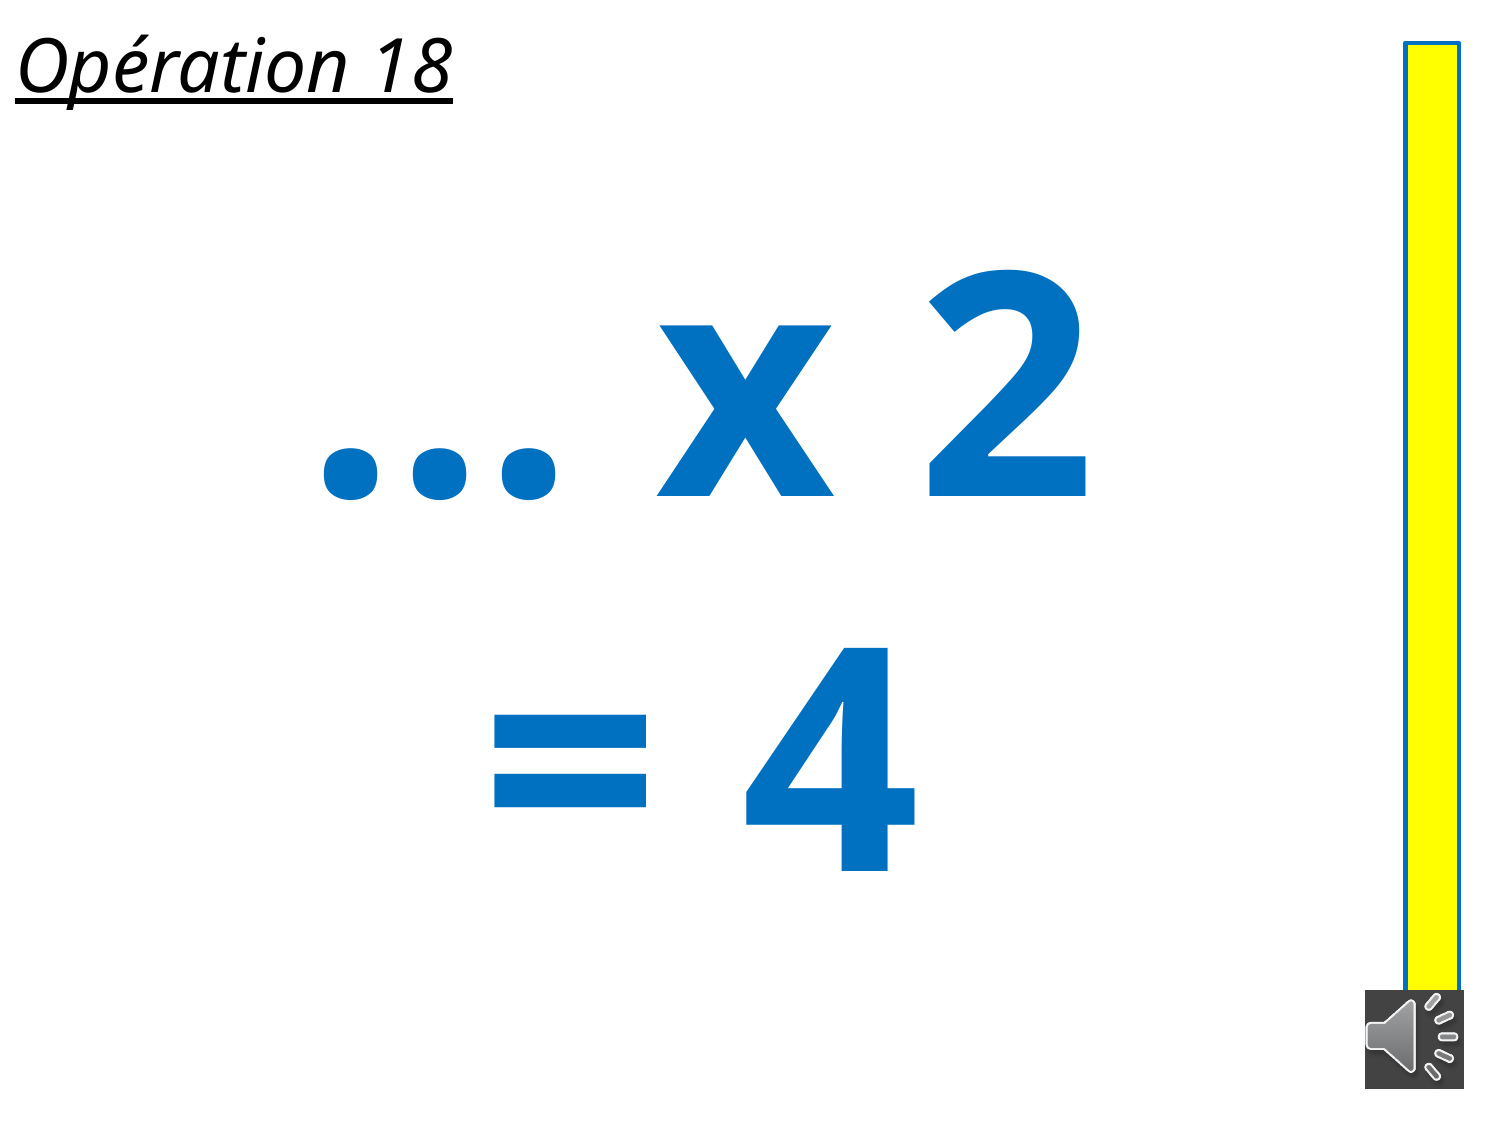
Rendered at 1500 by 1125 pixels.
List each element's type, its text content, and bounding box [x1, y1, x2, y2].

text_box ... x 2 = 4 [0, 176, 1403, 941]
title Opération 18 [0, 0, 502, 126]
text_box [1403, 41, 1461, 987]
picture [1364, 989, 1465, 1090]
